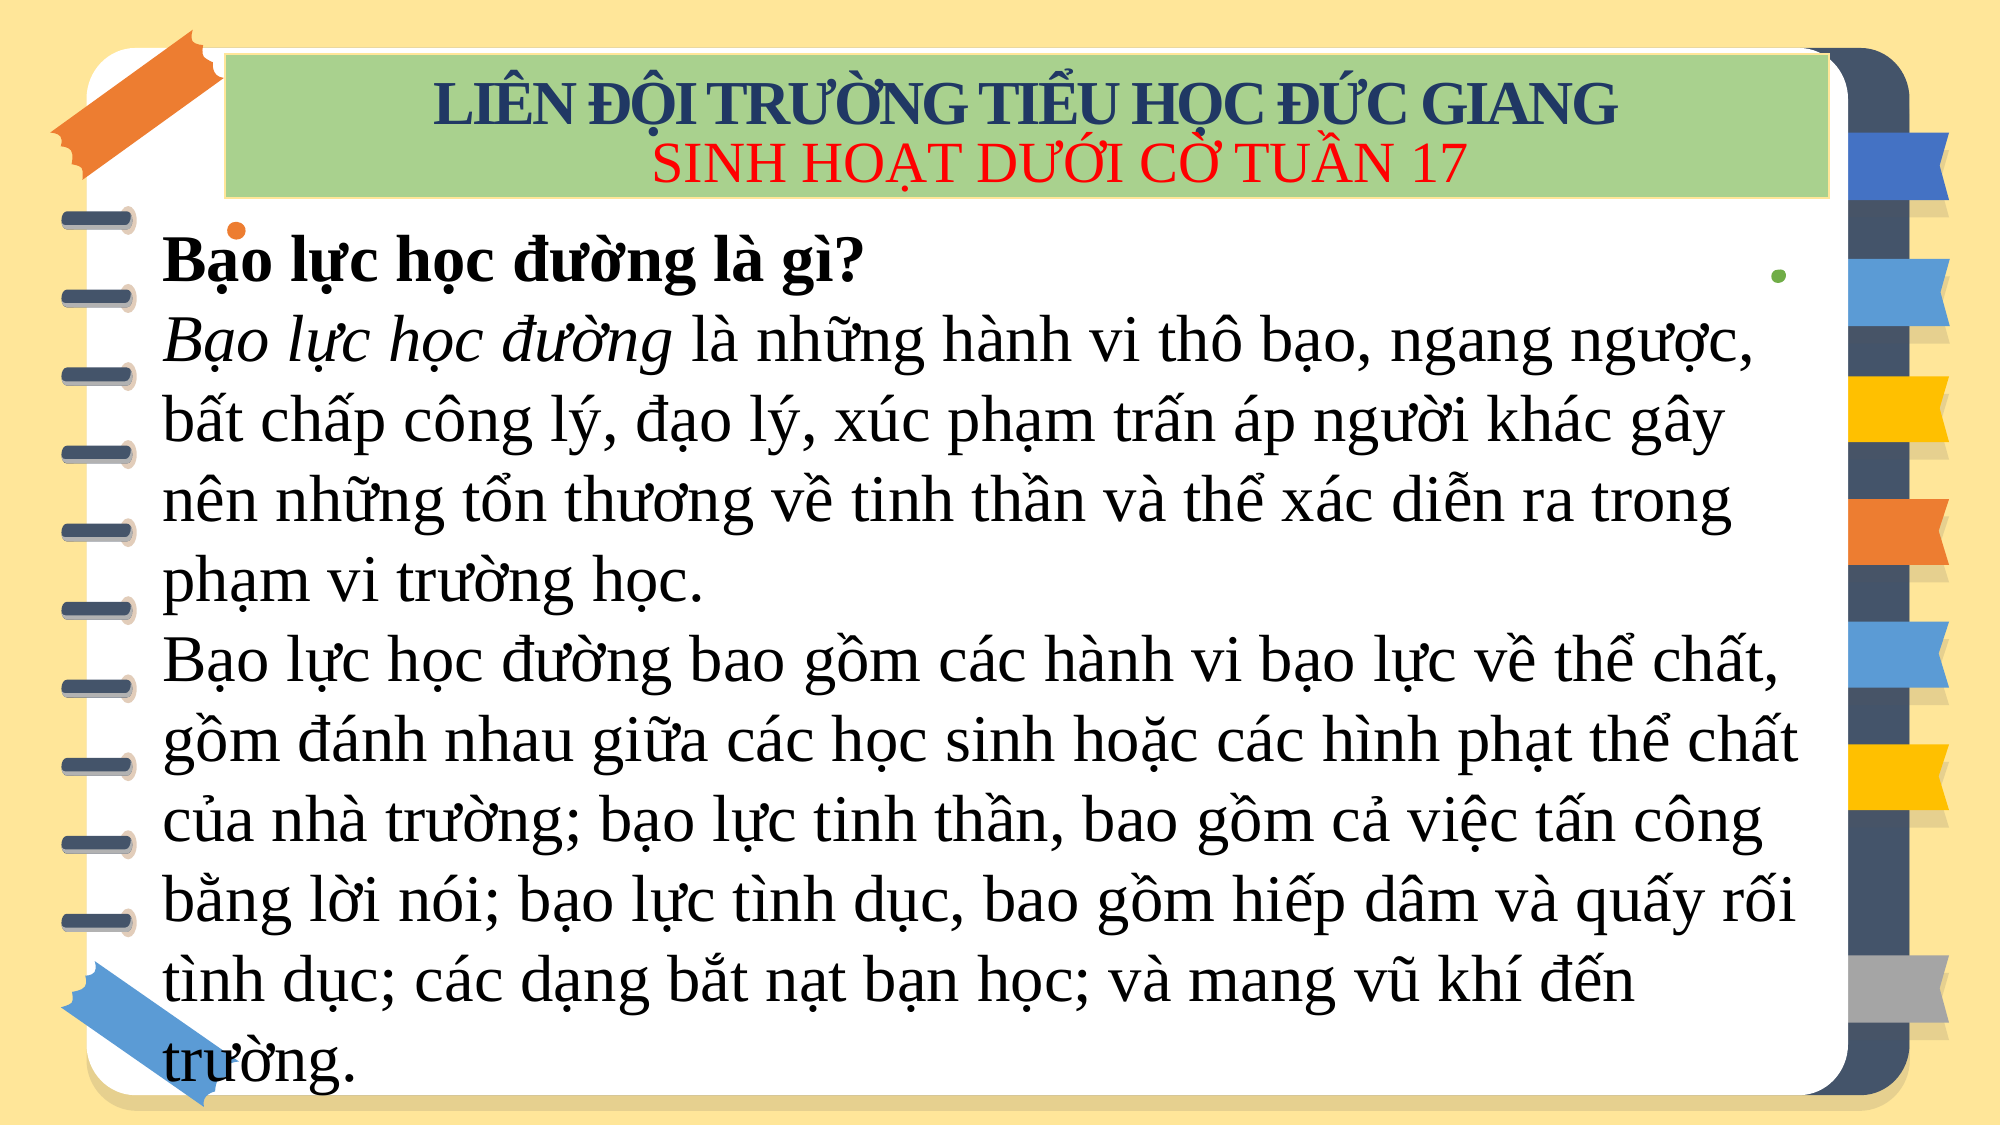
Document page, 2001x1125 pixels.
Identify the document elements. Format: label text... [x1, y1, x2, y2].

text_box Bạo lực học đường là gì? Bạo lực học đường là những hành vi thô bạo, ngang ngược, bất chấp công lý, đạo lý, xúc phạm trấn áp người khác gây nên những tổn thương về tinh thần và thể xác diễn ra trong phạm vi trường học. Bạo lực học đường bao gồm các hành vi bạo lực về thể chất, gồm đánh nhau giữa các học sinh hoặc các hình phạt thể chất của nhà trường; bạo lực tinh thần, bao gồm cả việc tấn công bằng lời nói; bạo lực tình dục, bao gồm hiếp dâm và quấy rối tình dục; các dạng bắt nạt bạn học; và mang vũ khí đến trường. [147, 207, 1857, 1125]
text_box [224, 53, 1830, 116]
text_box LIÊN ĐỘI TRƯỜNG TIỂU HỌC ĐỨC GIANG [418, 54, 1636, 116]
text_box SINH HOẠT DƯỚI CỜ TUẦN 17 [206, 116, 1914, 202]
